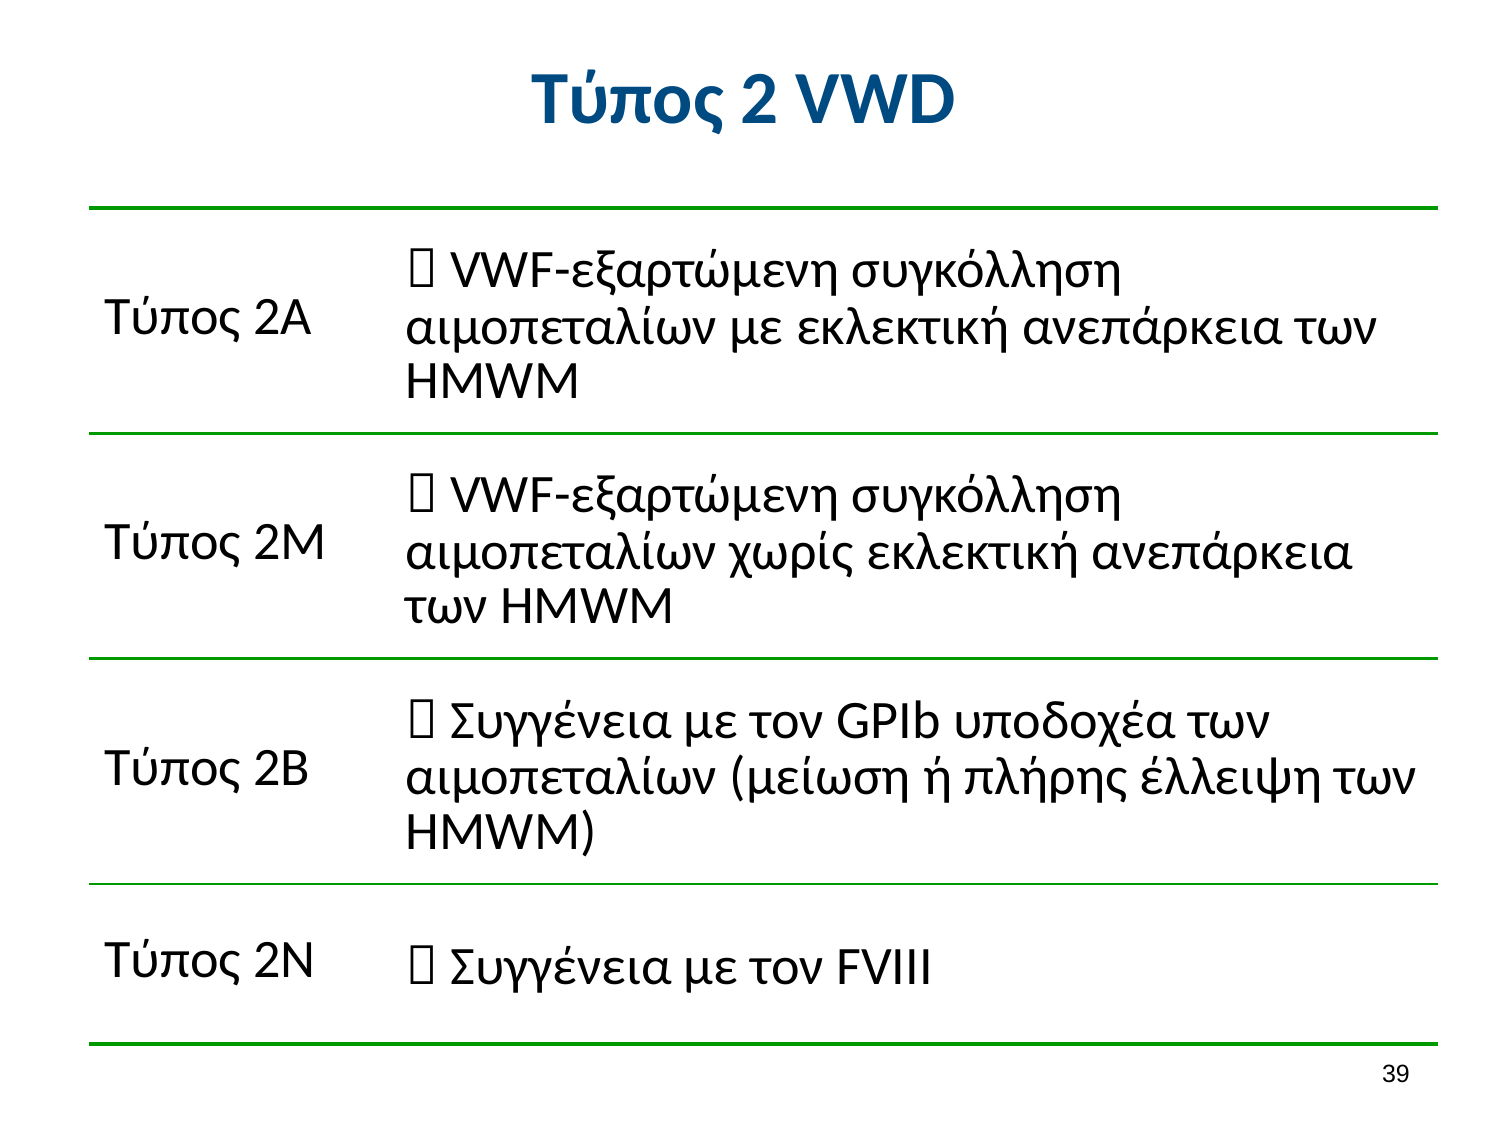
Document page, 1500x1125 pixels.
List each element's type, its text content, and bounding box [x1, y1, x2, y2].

table_header Τύπος 2A [89, 210, 390, 432]
table_header  VWF-εξαρτώμενη συγκόλληση αιμοπεταλίων με εκλεκτική ανεπάρκεια των HMWM [390, 210, 1438, 432]
table_cell Τύπος 2M [89, 435, 390, 657]
table_cell Τύπος 2B [89, 660, 390, 883]
table_cell  VWF-εξαρτώμενη συγκόλληση αιμοπεταλίων χωρίς εκλεκτική ανεπάρκεια των HMWM [390, 435, 1438, 657]
table_cell  Συγγένεια με τον GPIb υποδοχέα των αιμοπεταλίων (μείωση ή πλήρης έλλειψη των HMWM) [390, 660, 1438, 883]
title Τύπος 2 VWD [76, 19, 1427, 169]
table_cell Τύπος 2N [89, 885, 390, 1042]
table_cell  Συγγένεια με τον FVIII [390, 885, 1438, 1042]
slide_number 38 [1074, 1042, 1425, 1103]
